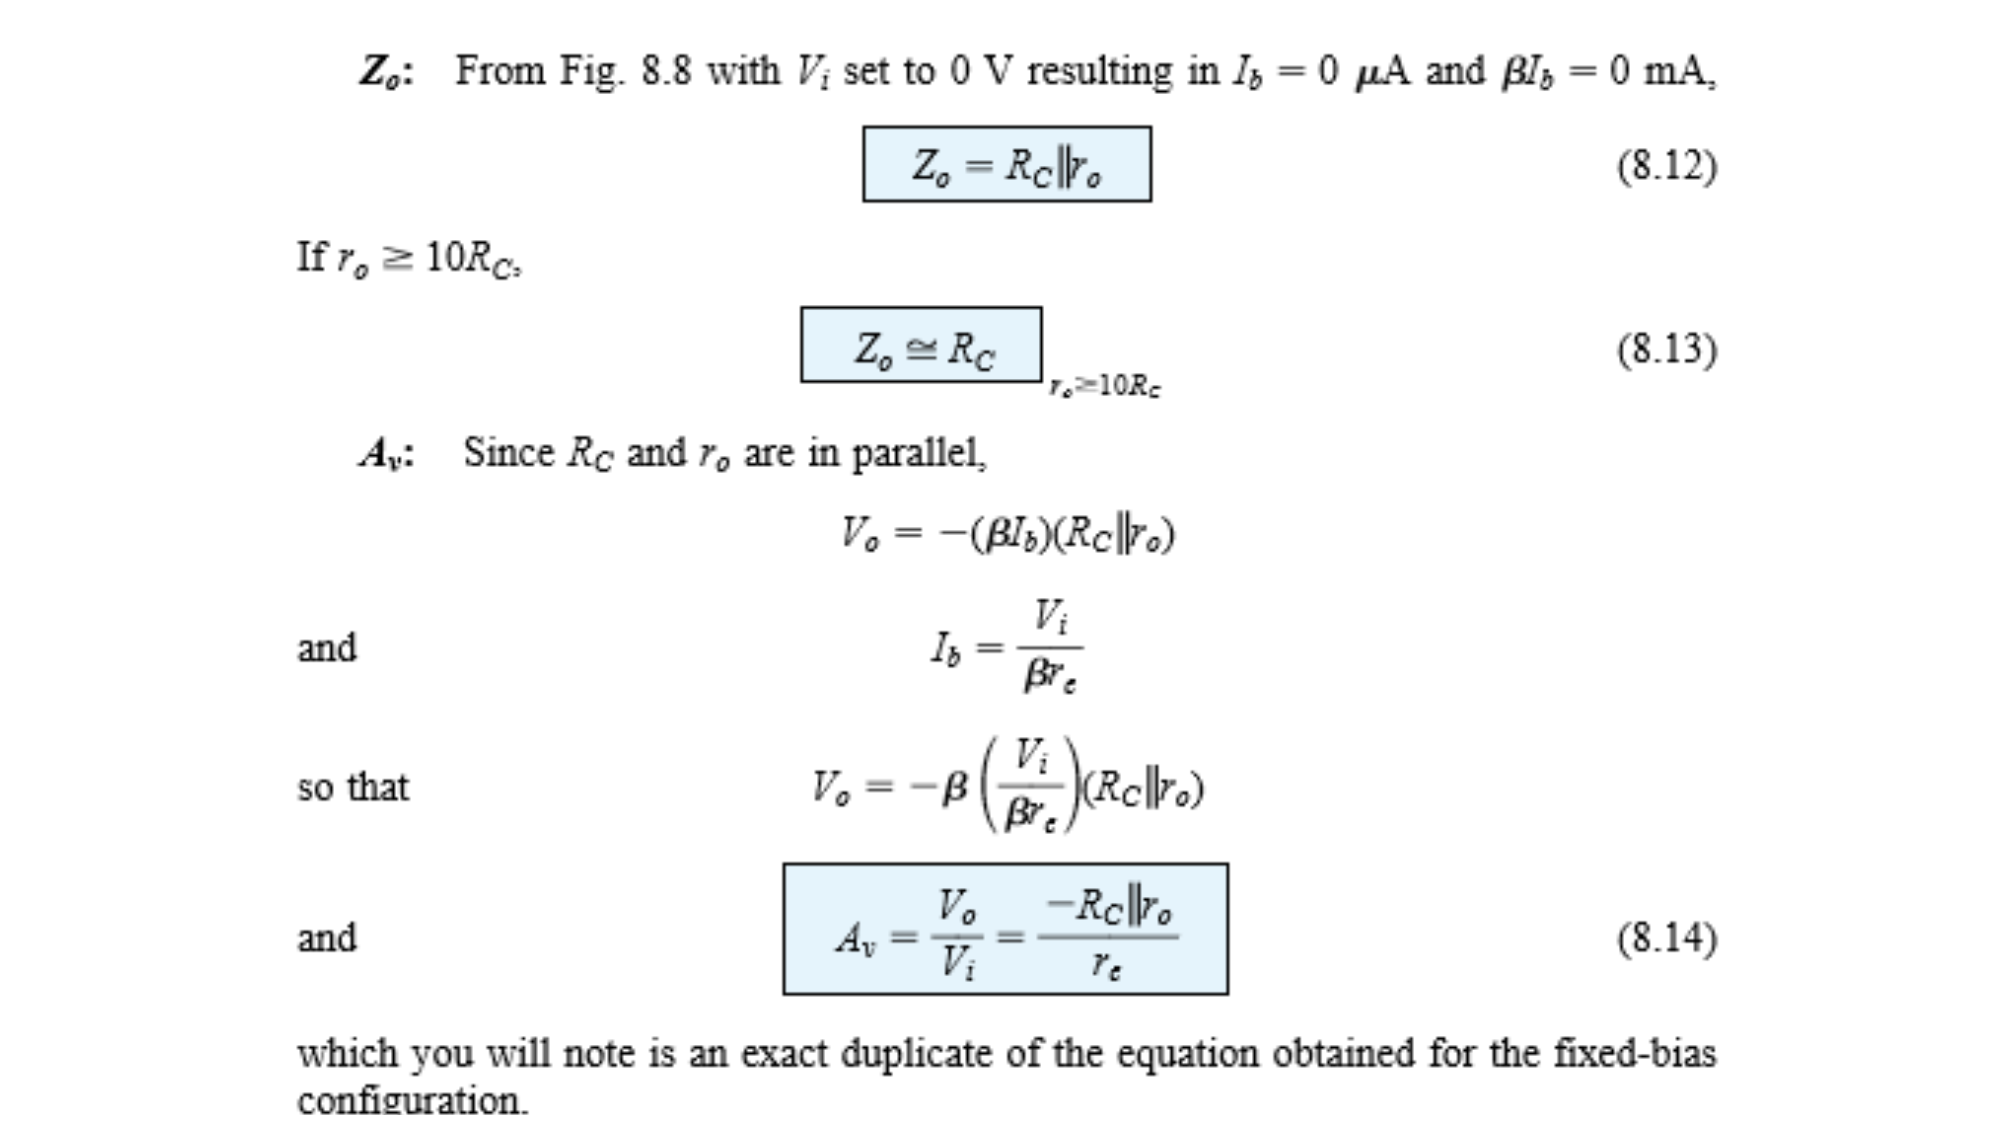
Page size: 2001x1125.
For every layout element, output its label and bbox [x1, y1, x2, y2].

list [285, 39, 1754, 1115]
